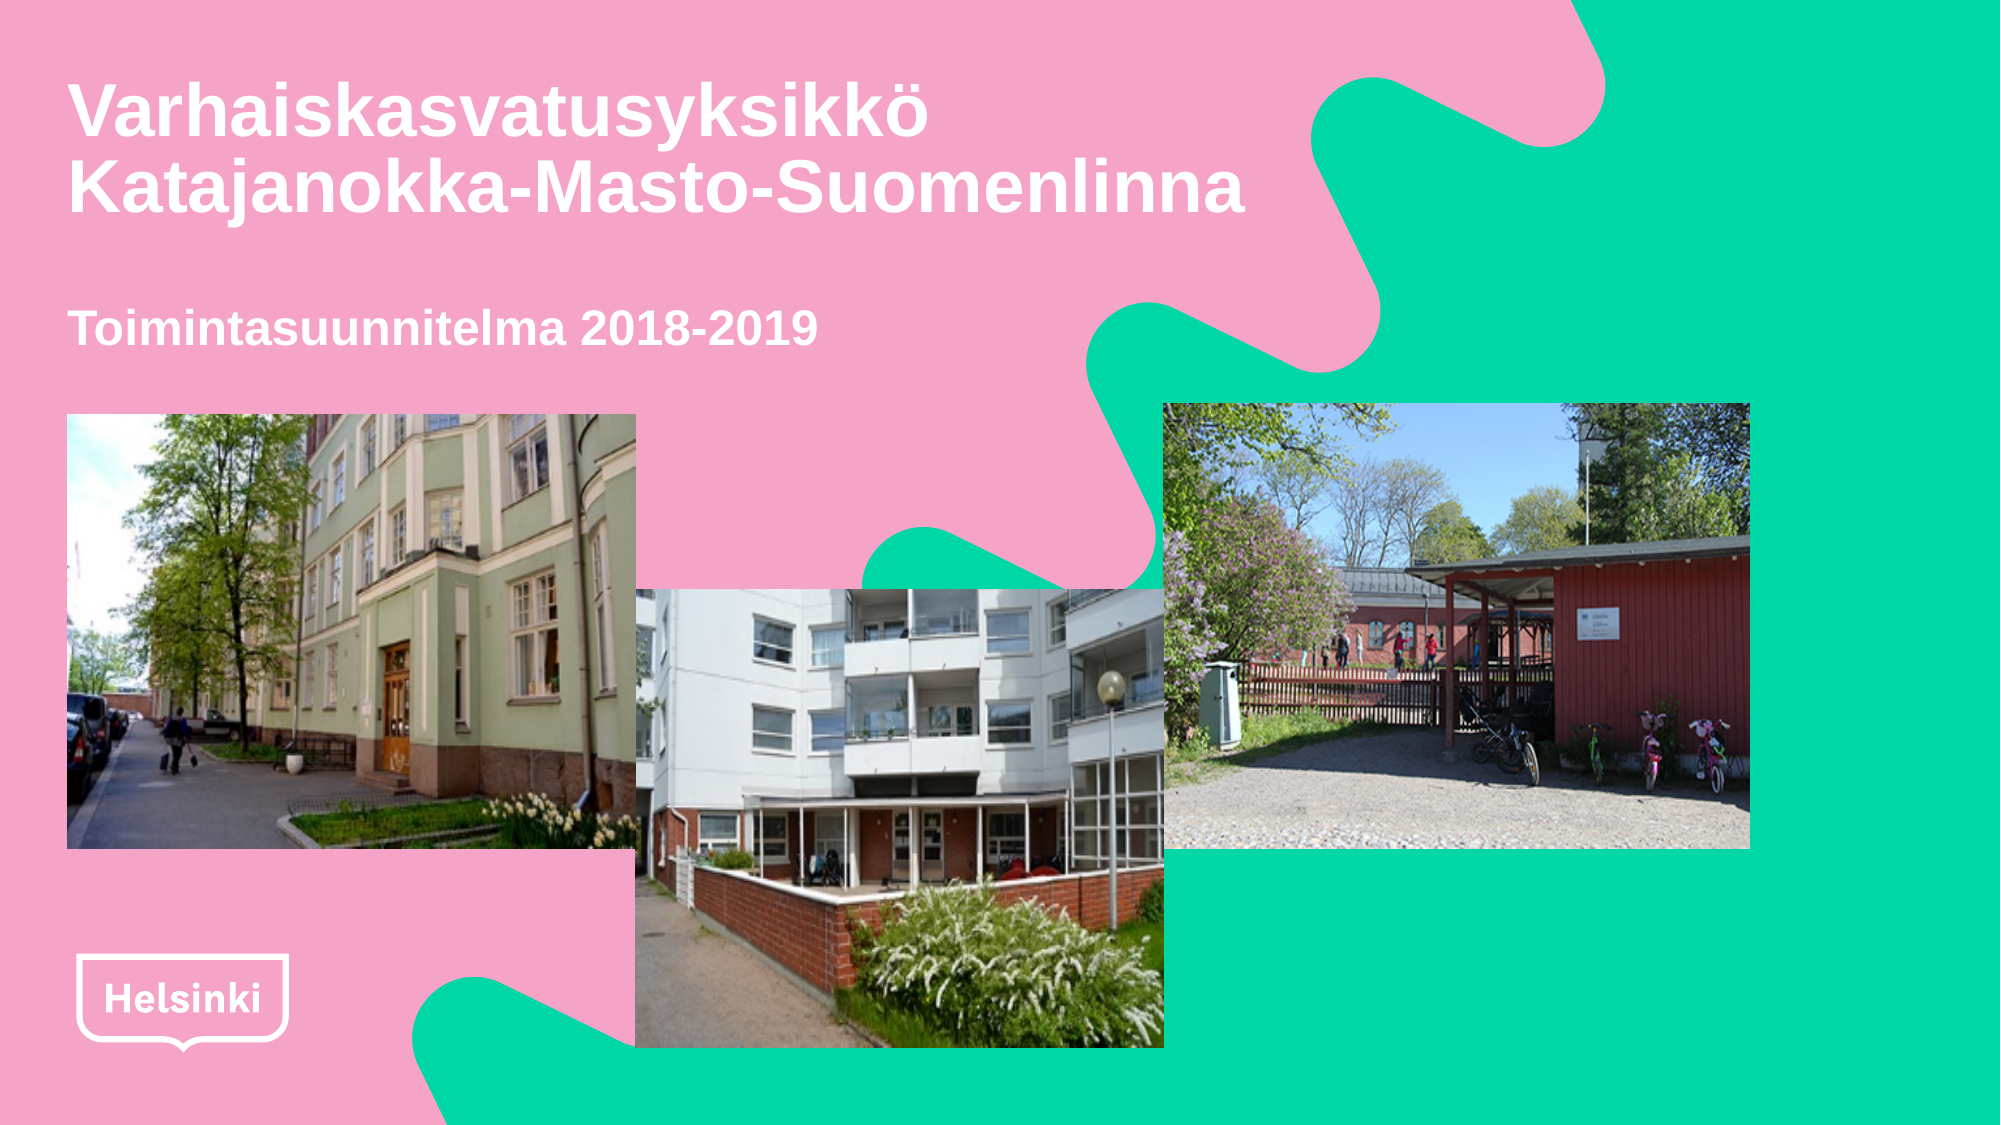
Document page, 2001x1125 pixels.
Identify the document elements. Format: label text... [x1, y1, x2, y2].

title Varhaiskasvatusyksikkö Katajanokka-Masto-Suomenlinna Toimintasuunnitelma 2018-2019 [67, 75, 1829, 313]
picture [66, 403, 1750, 1048]
